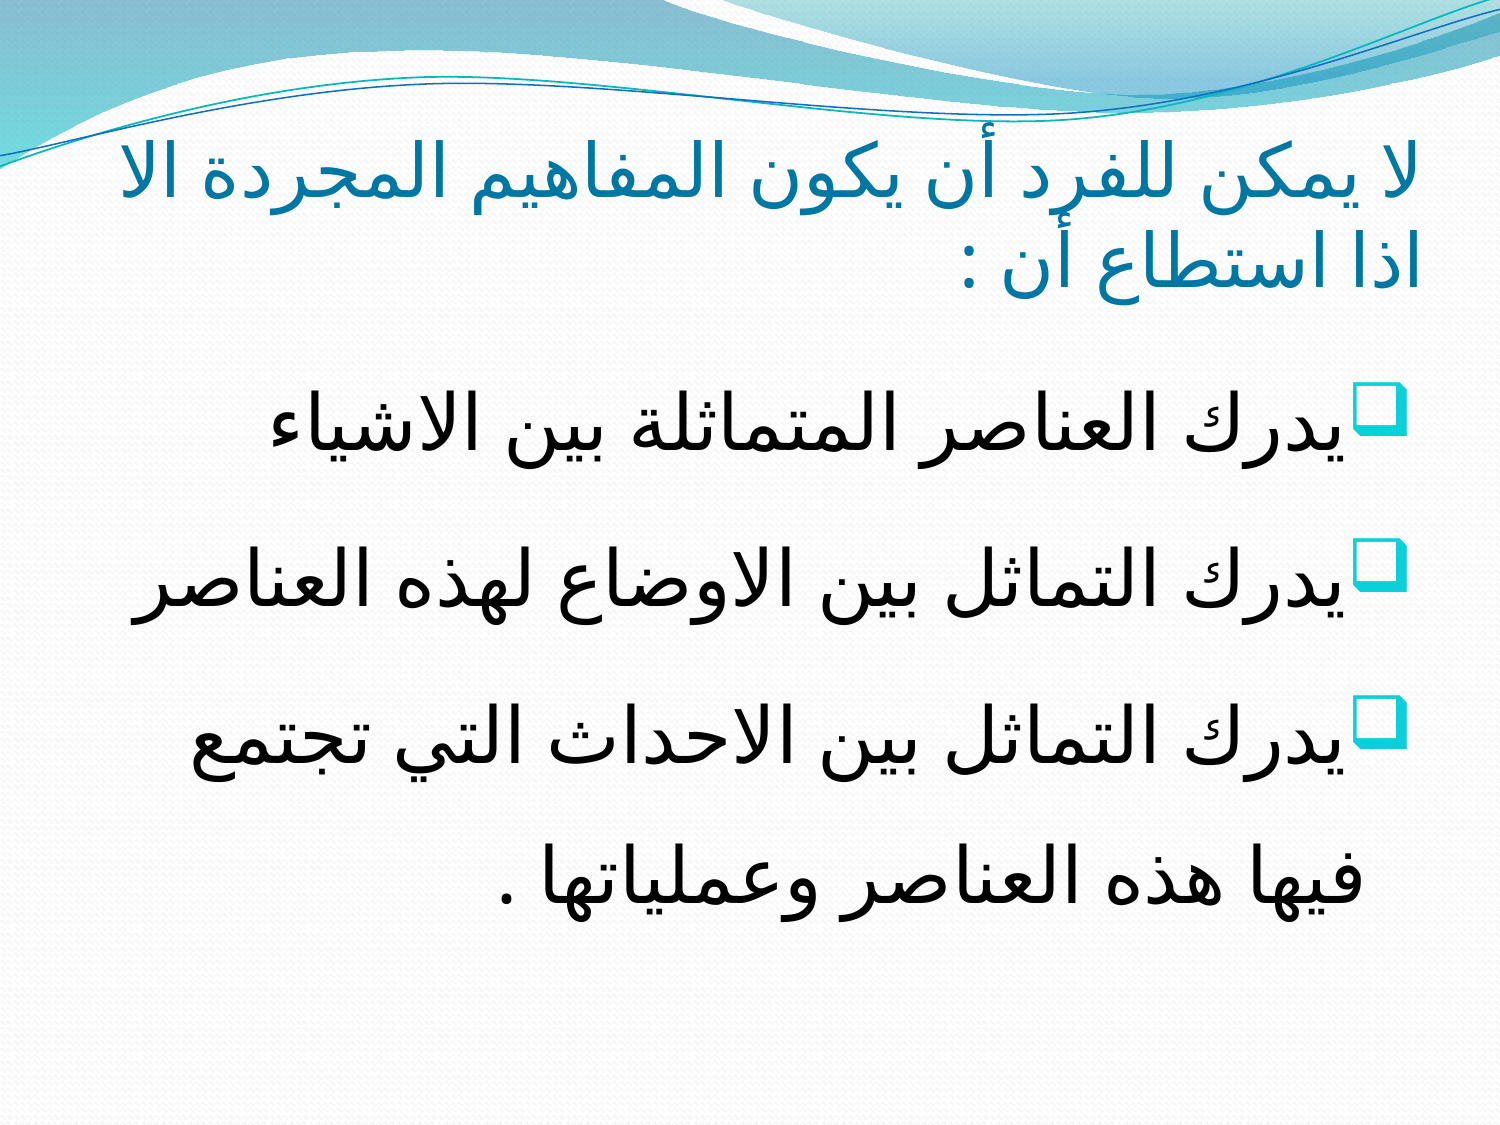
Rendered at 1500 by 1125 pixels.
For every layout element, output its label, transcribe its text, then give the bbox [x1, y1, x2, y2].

title لا يمكن للفرد أن يكون المفاهيم المجردة الا اذا استطاع أن : [75, 115, 1425, 303]
list يدرك العناصر المتماثلة بين الاشياء يدرك التماثل بين الاوضاع لهذه العناصر يدرك التماثل بين الاحداث التي تجتمع فيها هذه العناصر وعملياتها . [75, 317, 1425, 1038]
